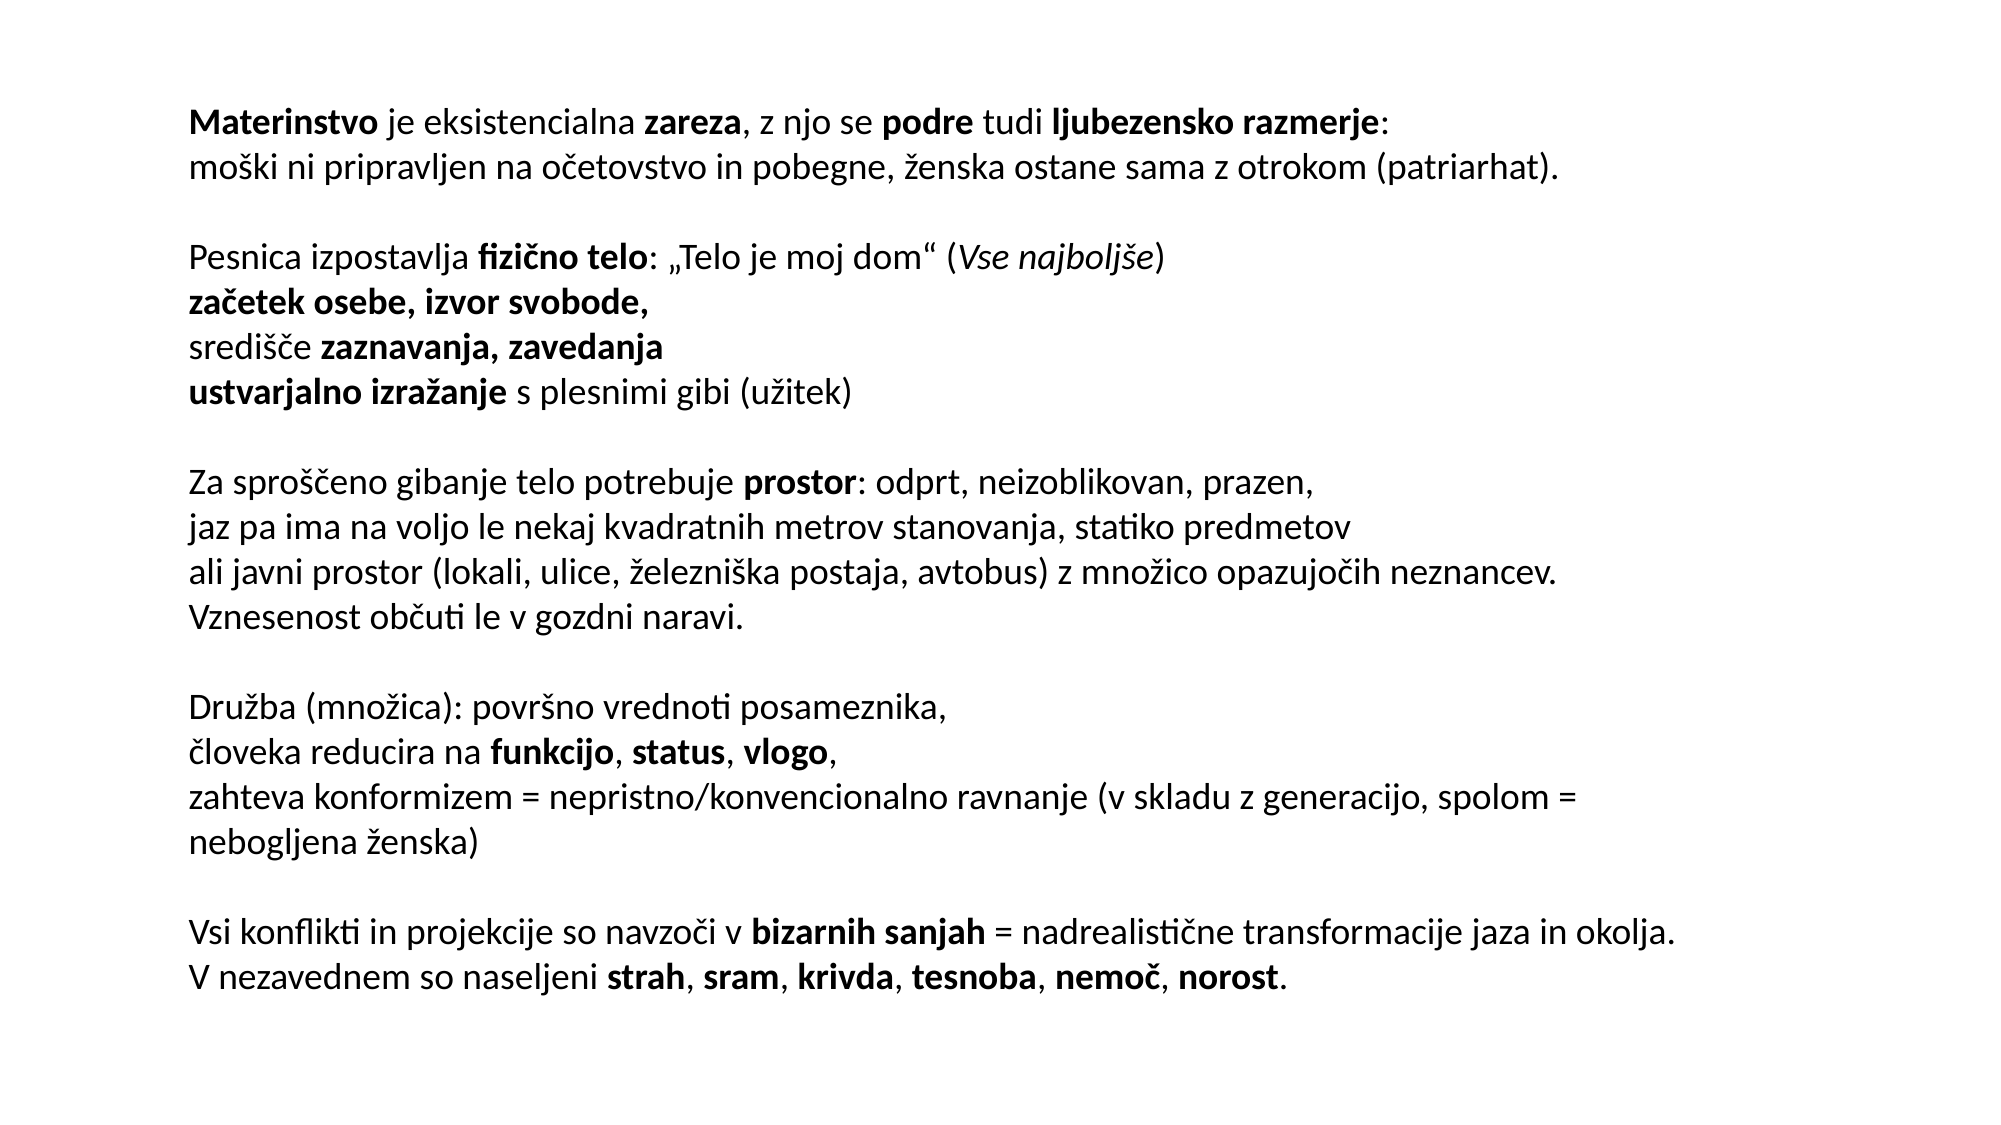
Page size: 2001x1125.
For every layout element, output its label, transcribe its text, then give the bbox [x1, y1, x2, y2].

text_box Materinstvo je eksistencialna zareza, z njo se podre tudi ljubezensko razmerje: moški ni pripravljen na očetovstvo in pobegne, ženska ostane sama z otrokom (patriarhat). Pesnica izpostavlja fizično telo: „Telo je moj dom“ (Vse najboljše) začetek osebe, izvor svobode, središče zaznavanja, zavedanja ustvarjalno izražanje s plesnimi gibi (užitek) Za sproščeno gibanje telo potrebuje prostor: odprt, neizoblikovan, prazen, jaz pa ima na voljo le nekaj kvadratnih metrov stanovanja, statiko predmetov ali javni prostor (lokali, ulice, železniška postaja, avtobus) z množico opazujočih neznancev. Vznesenost občuti le v gozdni naravi. Družba (množica): površno vrednoti posameznika, človeka reducira na funkcijo, status, vlogo, zahteva konformizem = nepristno/konvencionalno ravnanje (v skladu z generacijo, spolom = nebogljena ženska) Vsi konflikti in projekcije so navzoči v bizarnih sanjah = nadrealistične transformacije jaza in okolja. V nezavednem so naseljeni strah, sram, krivda, tesnoba, nemoč, norost. [173, 89, 1732, 1005]
